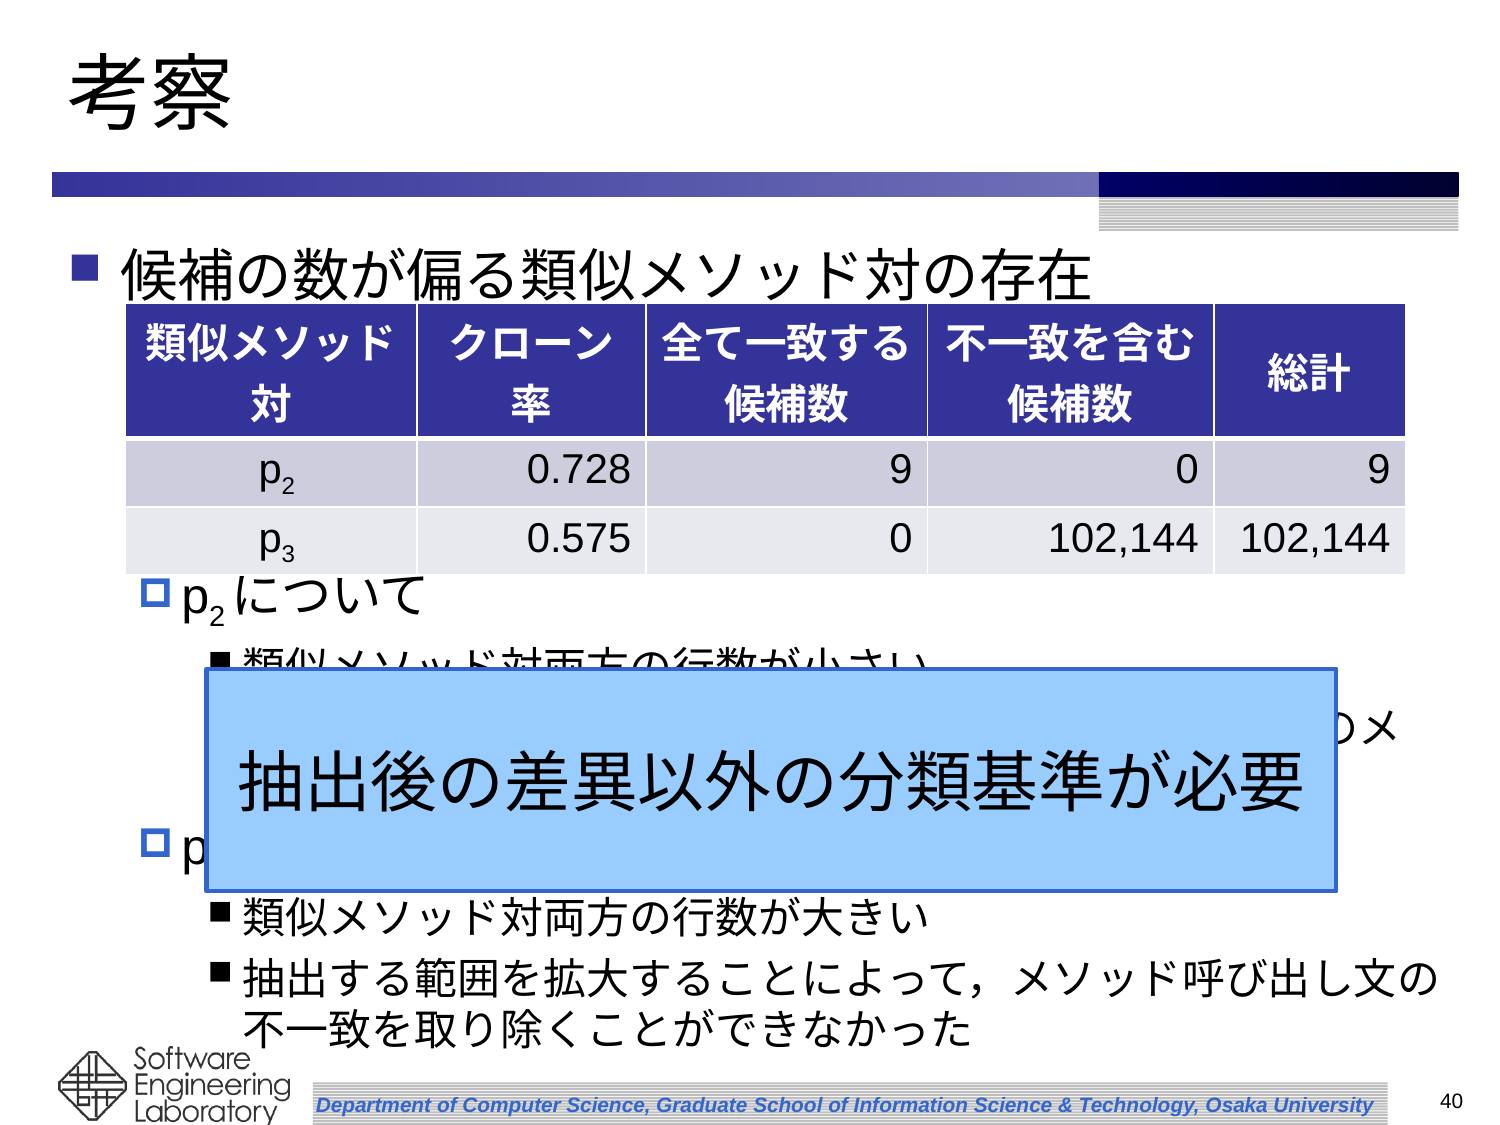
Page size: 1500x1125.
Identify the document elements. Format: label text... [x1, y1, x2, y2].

table_header クローン率 [418, 304, 645, 436]
table_cell 9 [1215, 441, 1405, 506]
table_header 総計 [1215, 304, 1405, 436]
table_cell 0.728 [418, 441, 645, 506]
table_cell 0.575 [418, 508, 645, 574]
table_header 類似メソッド対 [126, 304, 416, 436]
table_cell p2 [126, 441, 416, 506]
table_header 全て一致する 候補数 [647, 304, 927, 436]
table_cell 0 [647, 508, 927, 574]
text_box 抽出後の差異以外の分類基準が必要 [204, 667, 1338, 893]
table_cell 102,144 [1215, 508, 1405, 574]
table_cell 102,144 [928, 508, 1213, 574]
table_cell 9 [647, 441, 927, 506]
list 候補の数が偏る類似メソッド対の存在 p2について 類似メソッド対両方の行数が小さい 差分が検出された時点で，範囲を変更させずとも抽出後のメソッド呼び出し文が一致していた p3について 類似メソッド対両方の行数が大きい 抽出する範囲を拡大することによって，メソッド呼び出し文の不一致を取り除くことができなかった [52, 231, 1460, 1071]
title 考察 [51, 18, 1459, 162]
table_header 不一致を含む 候補数 [928, 304, 1213, 436]
table_cell p3 [126, 508, 416, 574]
picture [58, 1071, 290, 1125]
table_cell 0 [928, 441, 1213, 506]
slide_number 39 [1387, 1079, 1479, 1125]
